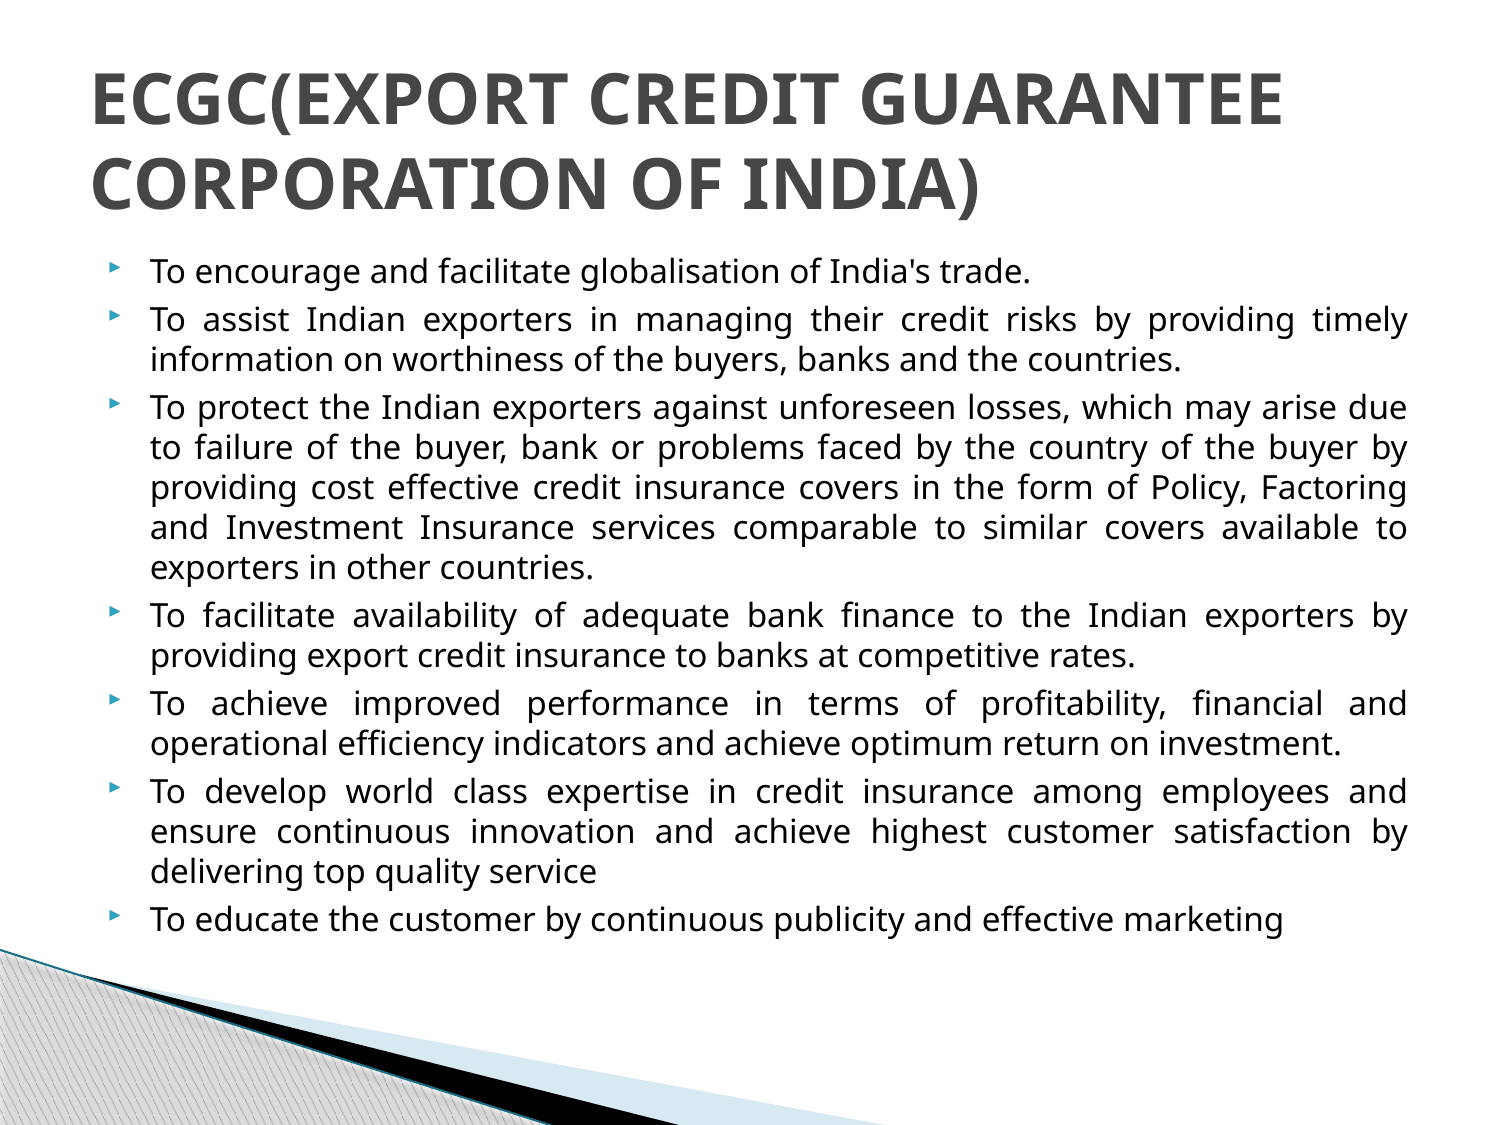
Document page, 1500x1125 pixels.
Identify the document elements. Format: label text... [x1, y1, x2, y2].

title ECGC(EXPORT CREDIT GUARANTEE CORPORATION OF INDIA) [75, 45, 1425, 233]
list To encourage and facilitate globalisation of India's trade. To assist Indian exporters in managing their credit risks by providing timely information on worthiness of the buyers, banks and the countries. To protect the Indian exporters against unforeseen losses, which may arise due to failure of the buyer, bank or problems faced by the country of the buyer by providing cost effective credit insurance covers in the form of Policy, Factoring and Investment Insurance services comparable to similar covers available to exporters in other countries. To facilitate availability of adequate bank finance to the Indian exporters by providing export credit insurance to banks at competitive rates. To achieve improved performance in terms of profitability, financial and operational efficiency indicators and achieve optimum return on investment. To develop world class expertise in credit insurance among employees and ensure continuous innovation and achieve highest customer satisfaction by delivering top quality service To educate the customer by continuous publicity and effective marketing [75, 243, 1425, 986]
